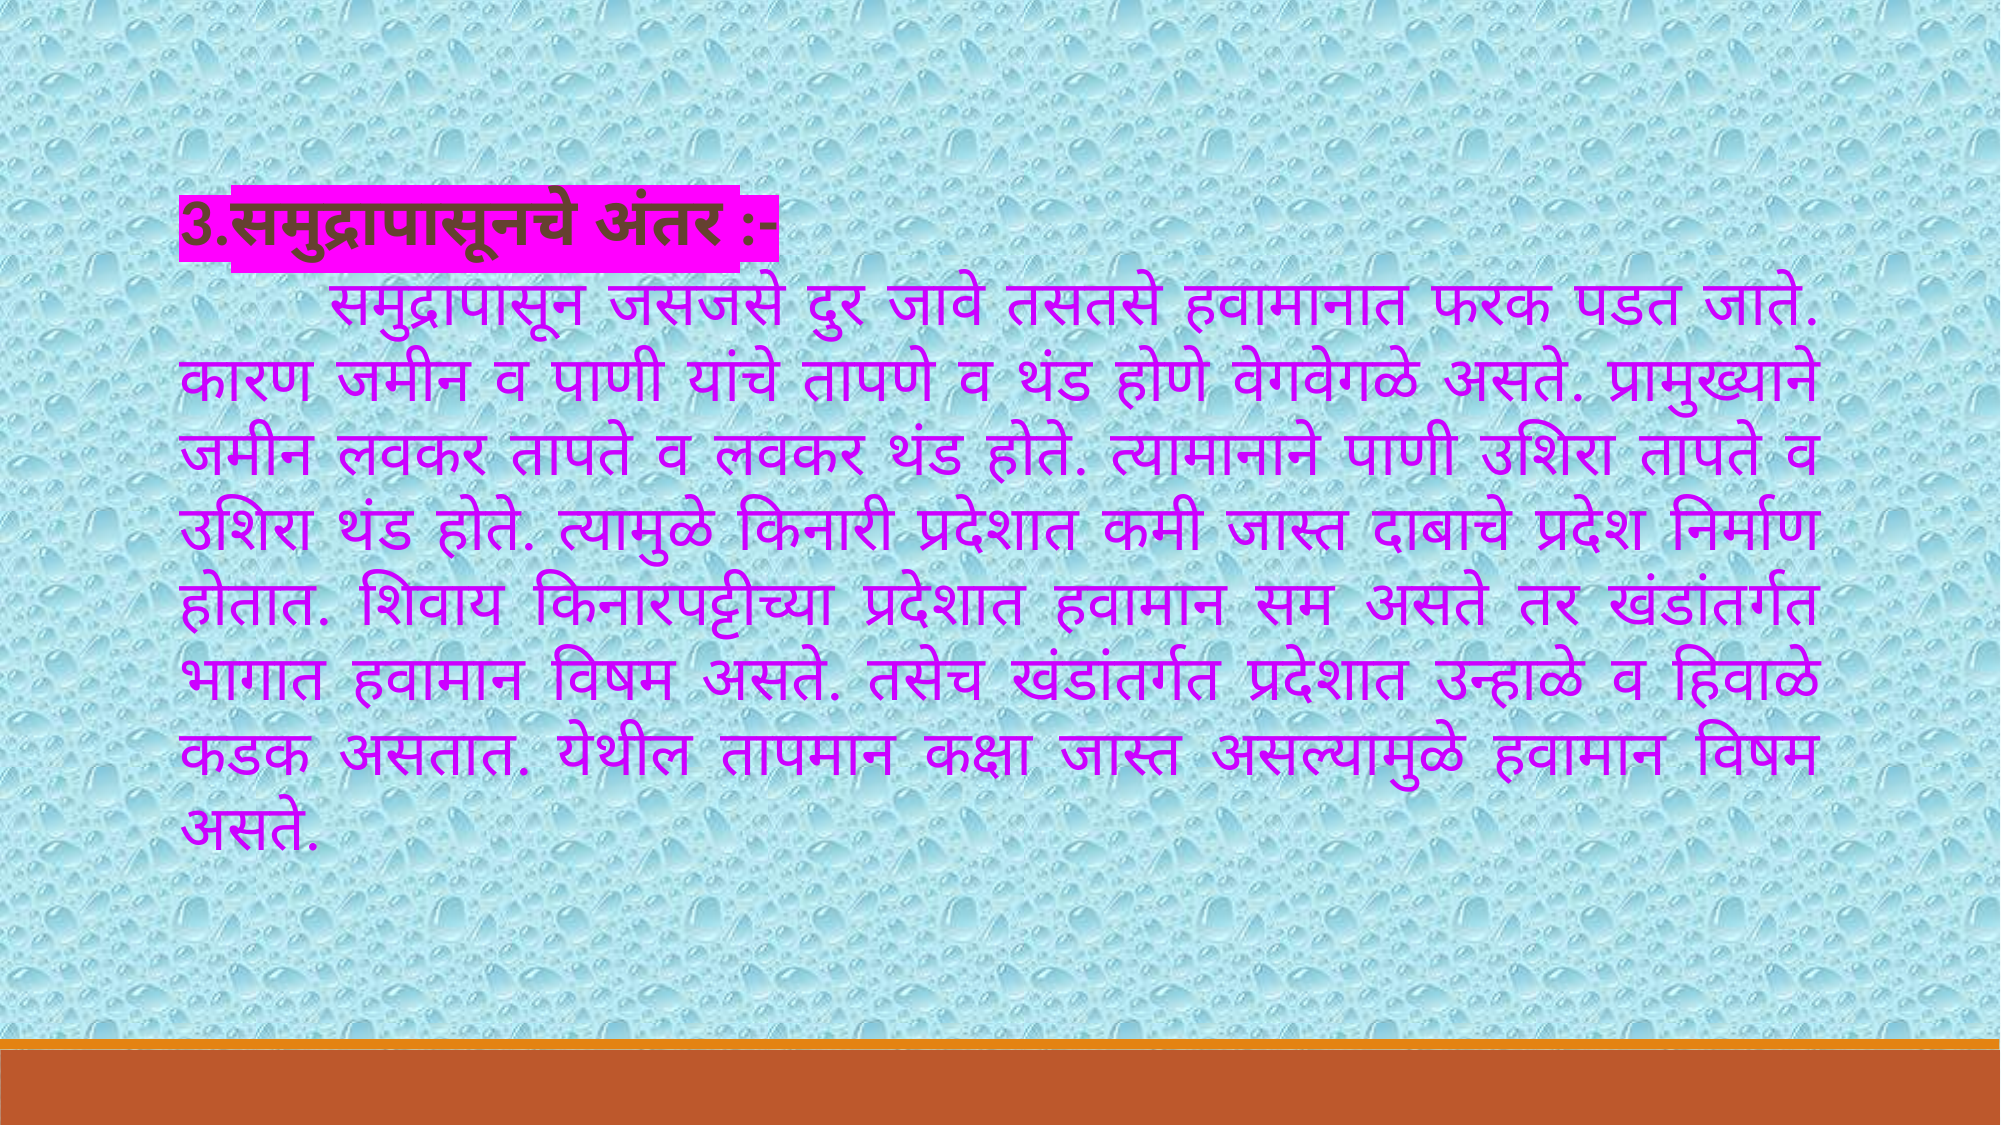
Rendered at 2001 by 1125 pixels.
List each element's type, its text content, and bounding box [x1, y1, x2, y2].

picture [0, 0, 2001, 1125]
text_box 3.समुद्रापासूनचे अंतर :- समुद्रापासून जसजसे दुर जावे तसतसे हवामानात फरक पडत जाते. कारण जमीन व पाणी यांचे तापणे व थंड होणे वेगवेगळे असते. प्रामुख्याने जमीन लवकर तापते व लवकर थंड होते. त्यामानाने पाणी उशिरा तापते व उशिरा थंड होते. त्यामुळे किनारी प्रदेशात कमी जास्त दाबाचे प्रदेश निर्माण होतात. शिवाय किनारपट्टीच्या प्रदेशात हवामान सम असते तर खंडांतर्गत भागात हवामान विषम असते. तसेच खंडांतर्गत प्रदेशात उन्हाळे व हिवाळे कडक असतात. येथील तापमान कक्षा जास्त असल्यामुळे हवामान विषम असते. [164, 171, 1836, 871]
